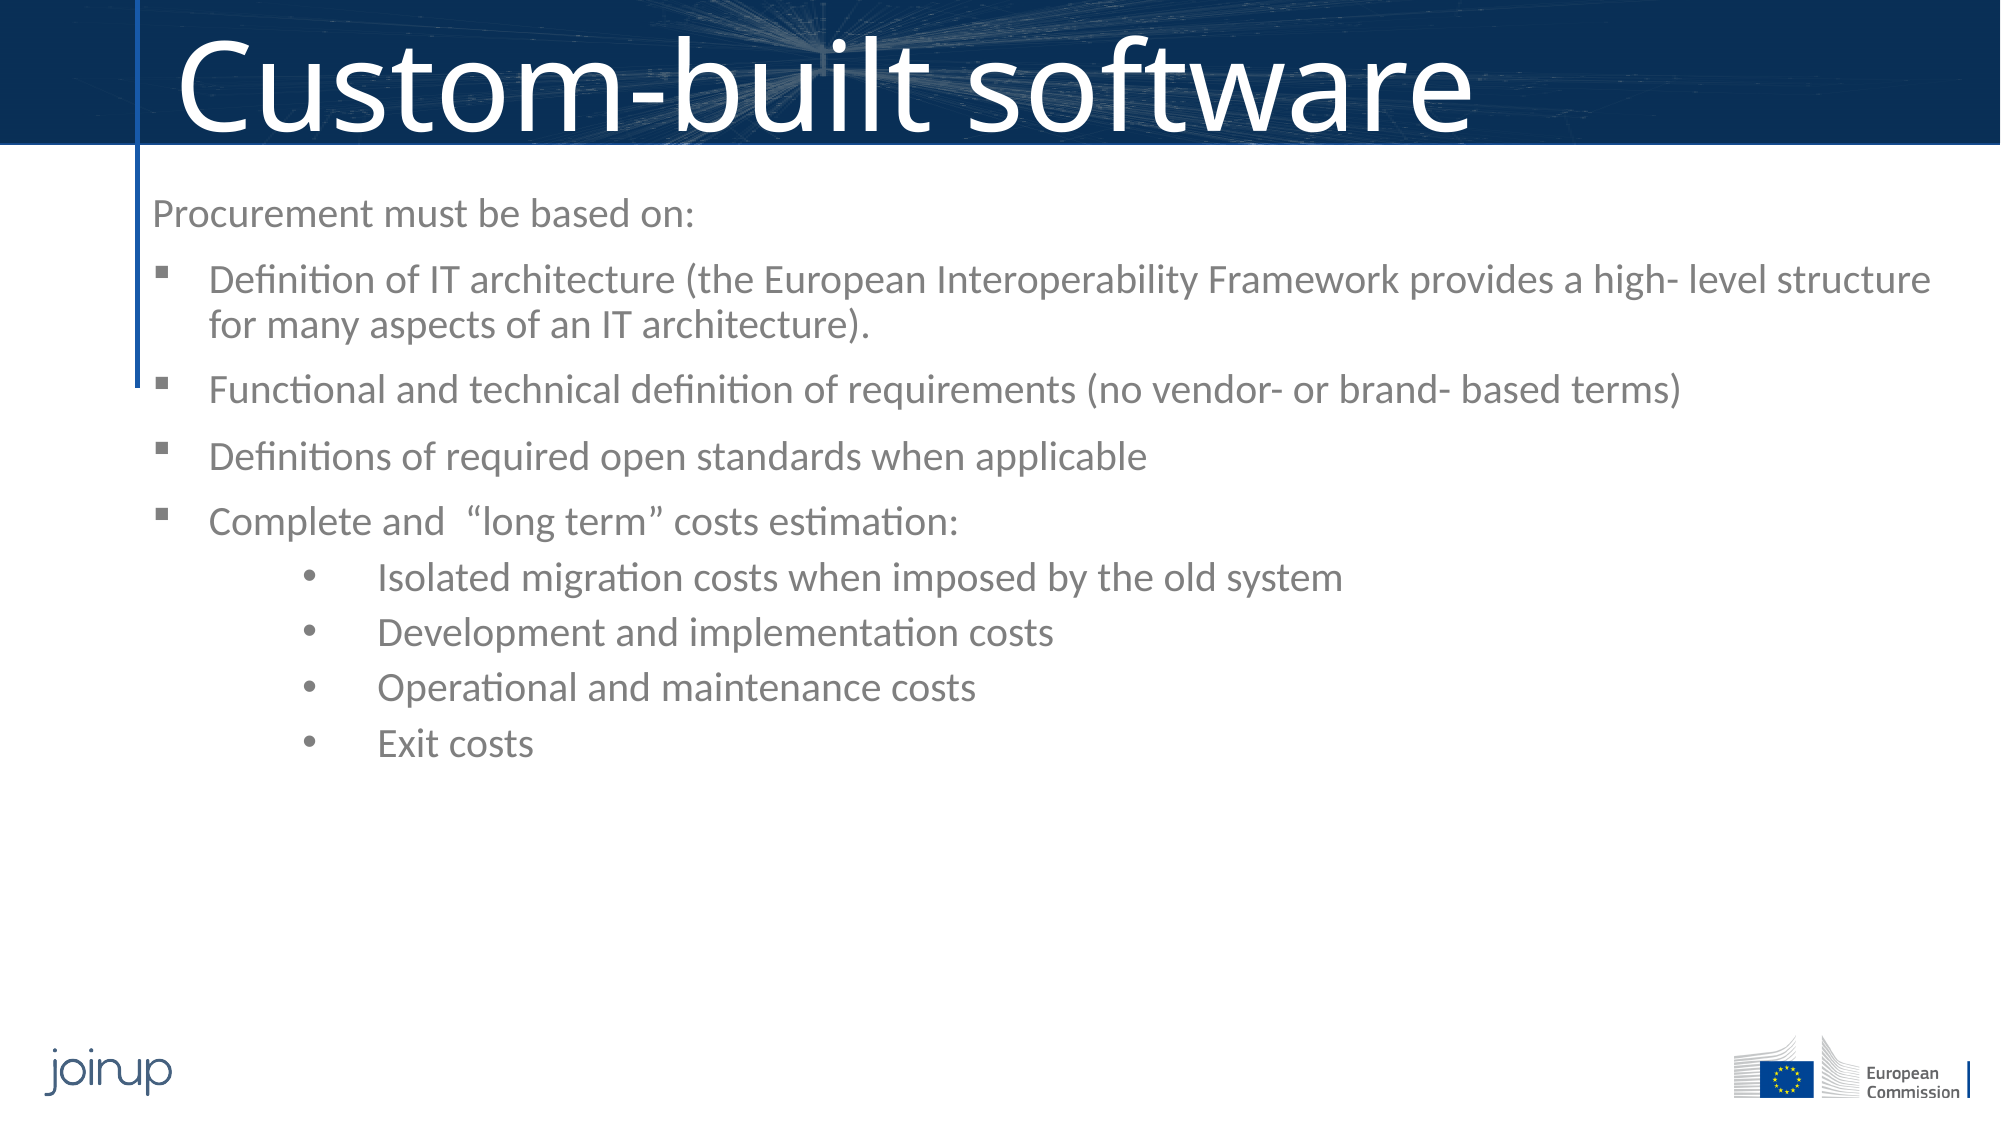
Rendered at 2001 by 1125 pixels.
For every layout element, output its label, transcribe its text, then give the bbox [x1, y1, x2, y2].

subtitle Procurement must be based on: Definition of IT architecture (the European Interoperability Framework provides a high- level structure for many aspects of an IT architecture). Functional and technical definition of requirements (no vendor- or brand- based terms) Definitions of required open standards when applicable Complete and “long term” costs estimation: Isolated migration costs when imposed by the old system Development and implementation costs Operational and maintenance costs Exit costs [137, 183, 1963, 949]
text_box Custom-built software [159, 0, 1784, 164]
picture [1734, 1035, 1970, 1098]
picture [30, 1039, 186, 1105]
